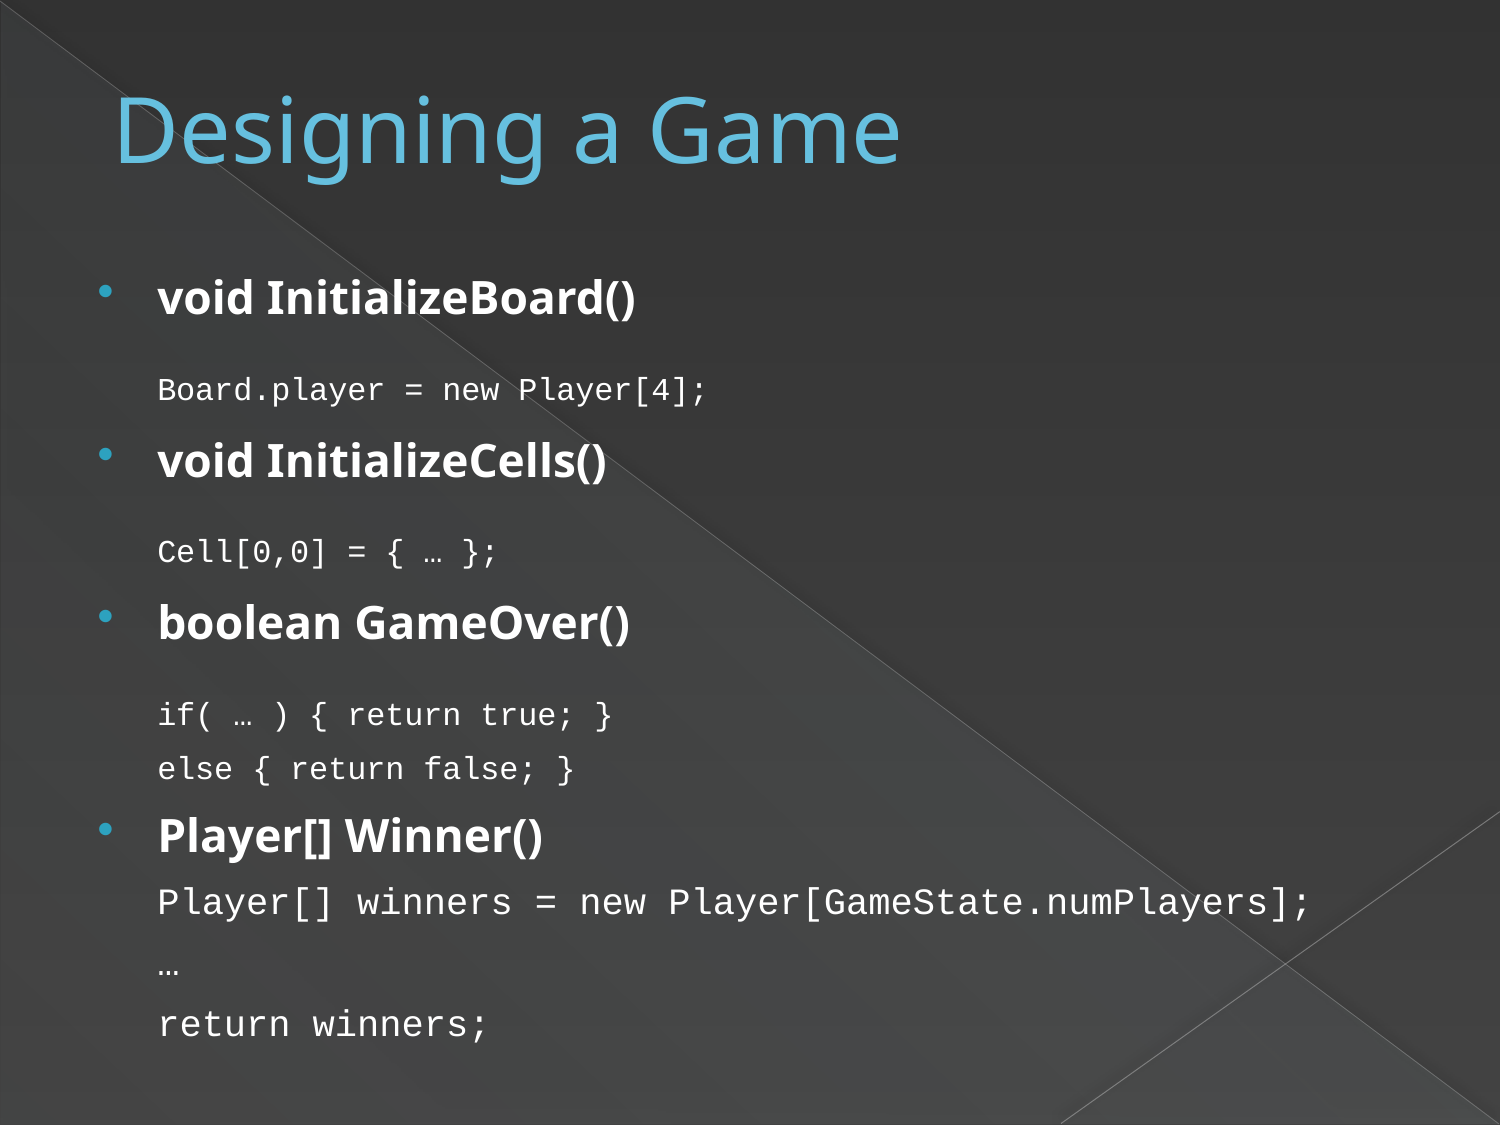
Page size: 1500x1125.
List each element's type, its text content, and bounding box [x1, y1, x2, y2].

text_box void InitializeBoard() Board.player = new Player[4]; void InitializeCells() Cell[0,0] = { … }; boolean GameOver() if( … ) { return true; } else { return false; } Player[] Winner() Player[] winners = new Player[GameState.numPlayers]; … return winners; [74, 249, 1500, 1059]
text_box Designing a Game [24, 74, 1393, 178]
